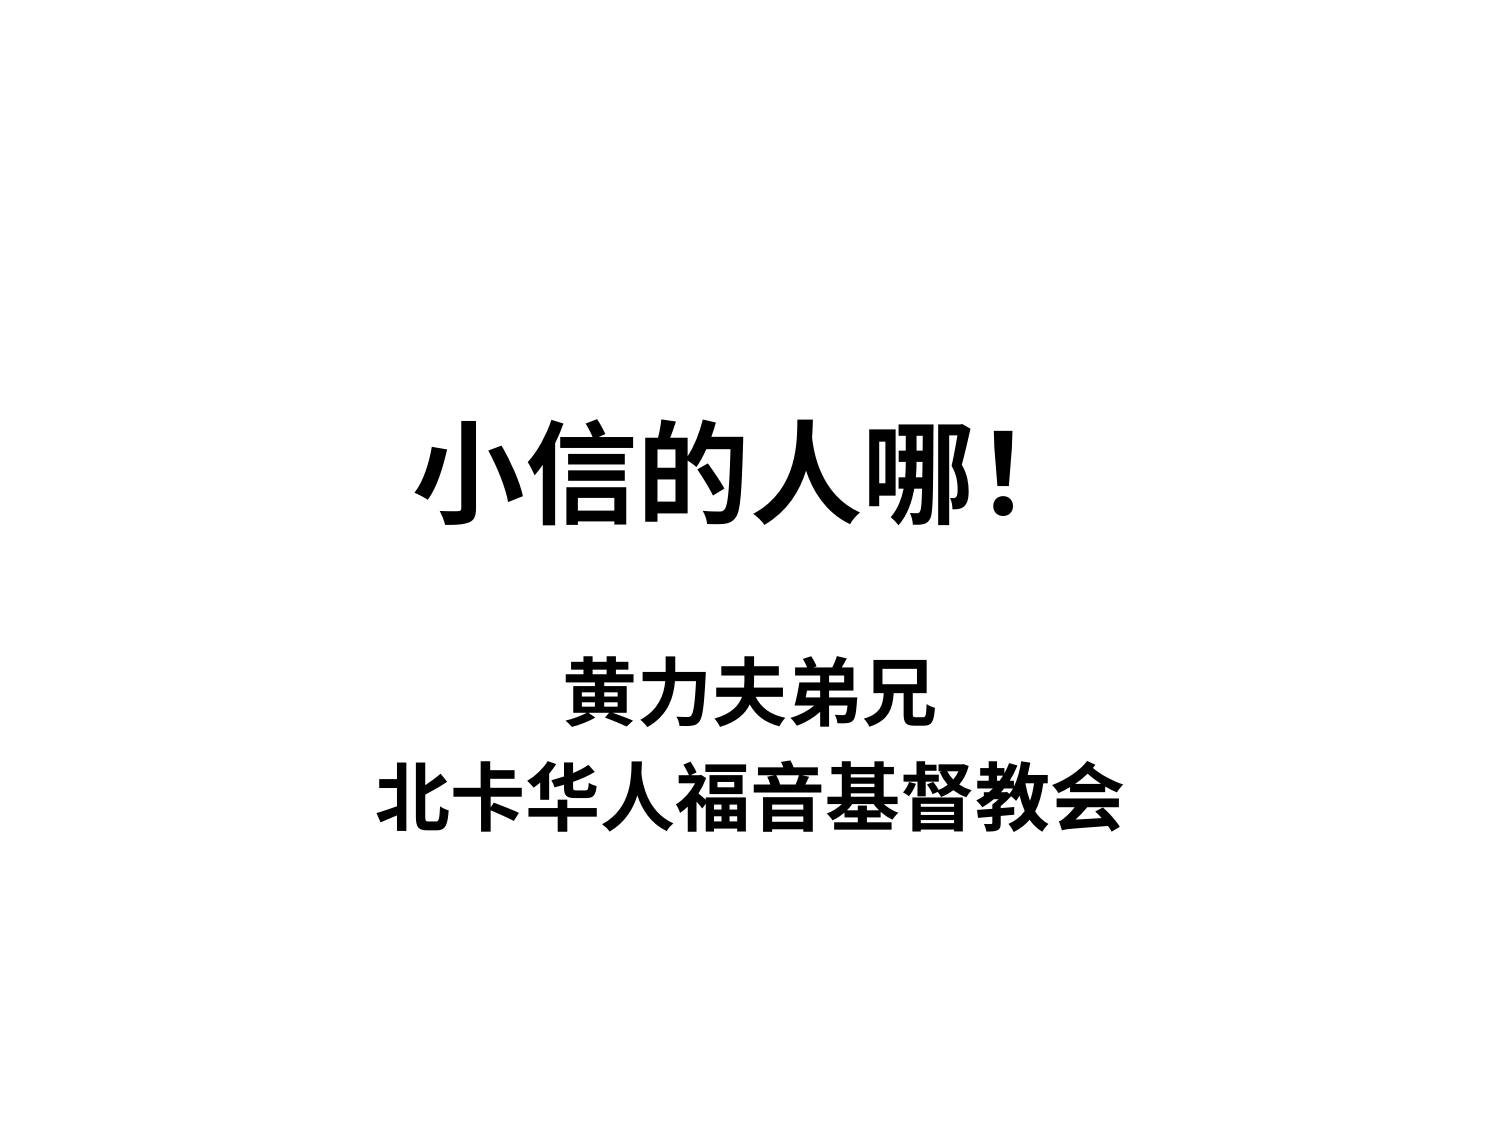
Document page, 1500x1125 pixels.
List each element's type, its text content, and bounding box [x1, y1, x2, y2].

subtitle 黄力夫弟兄 北卡华人福音基督教会 [225, 637, 1275, 925]
title 小信的人哪！ [112, 349, 1388, 591]
